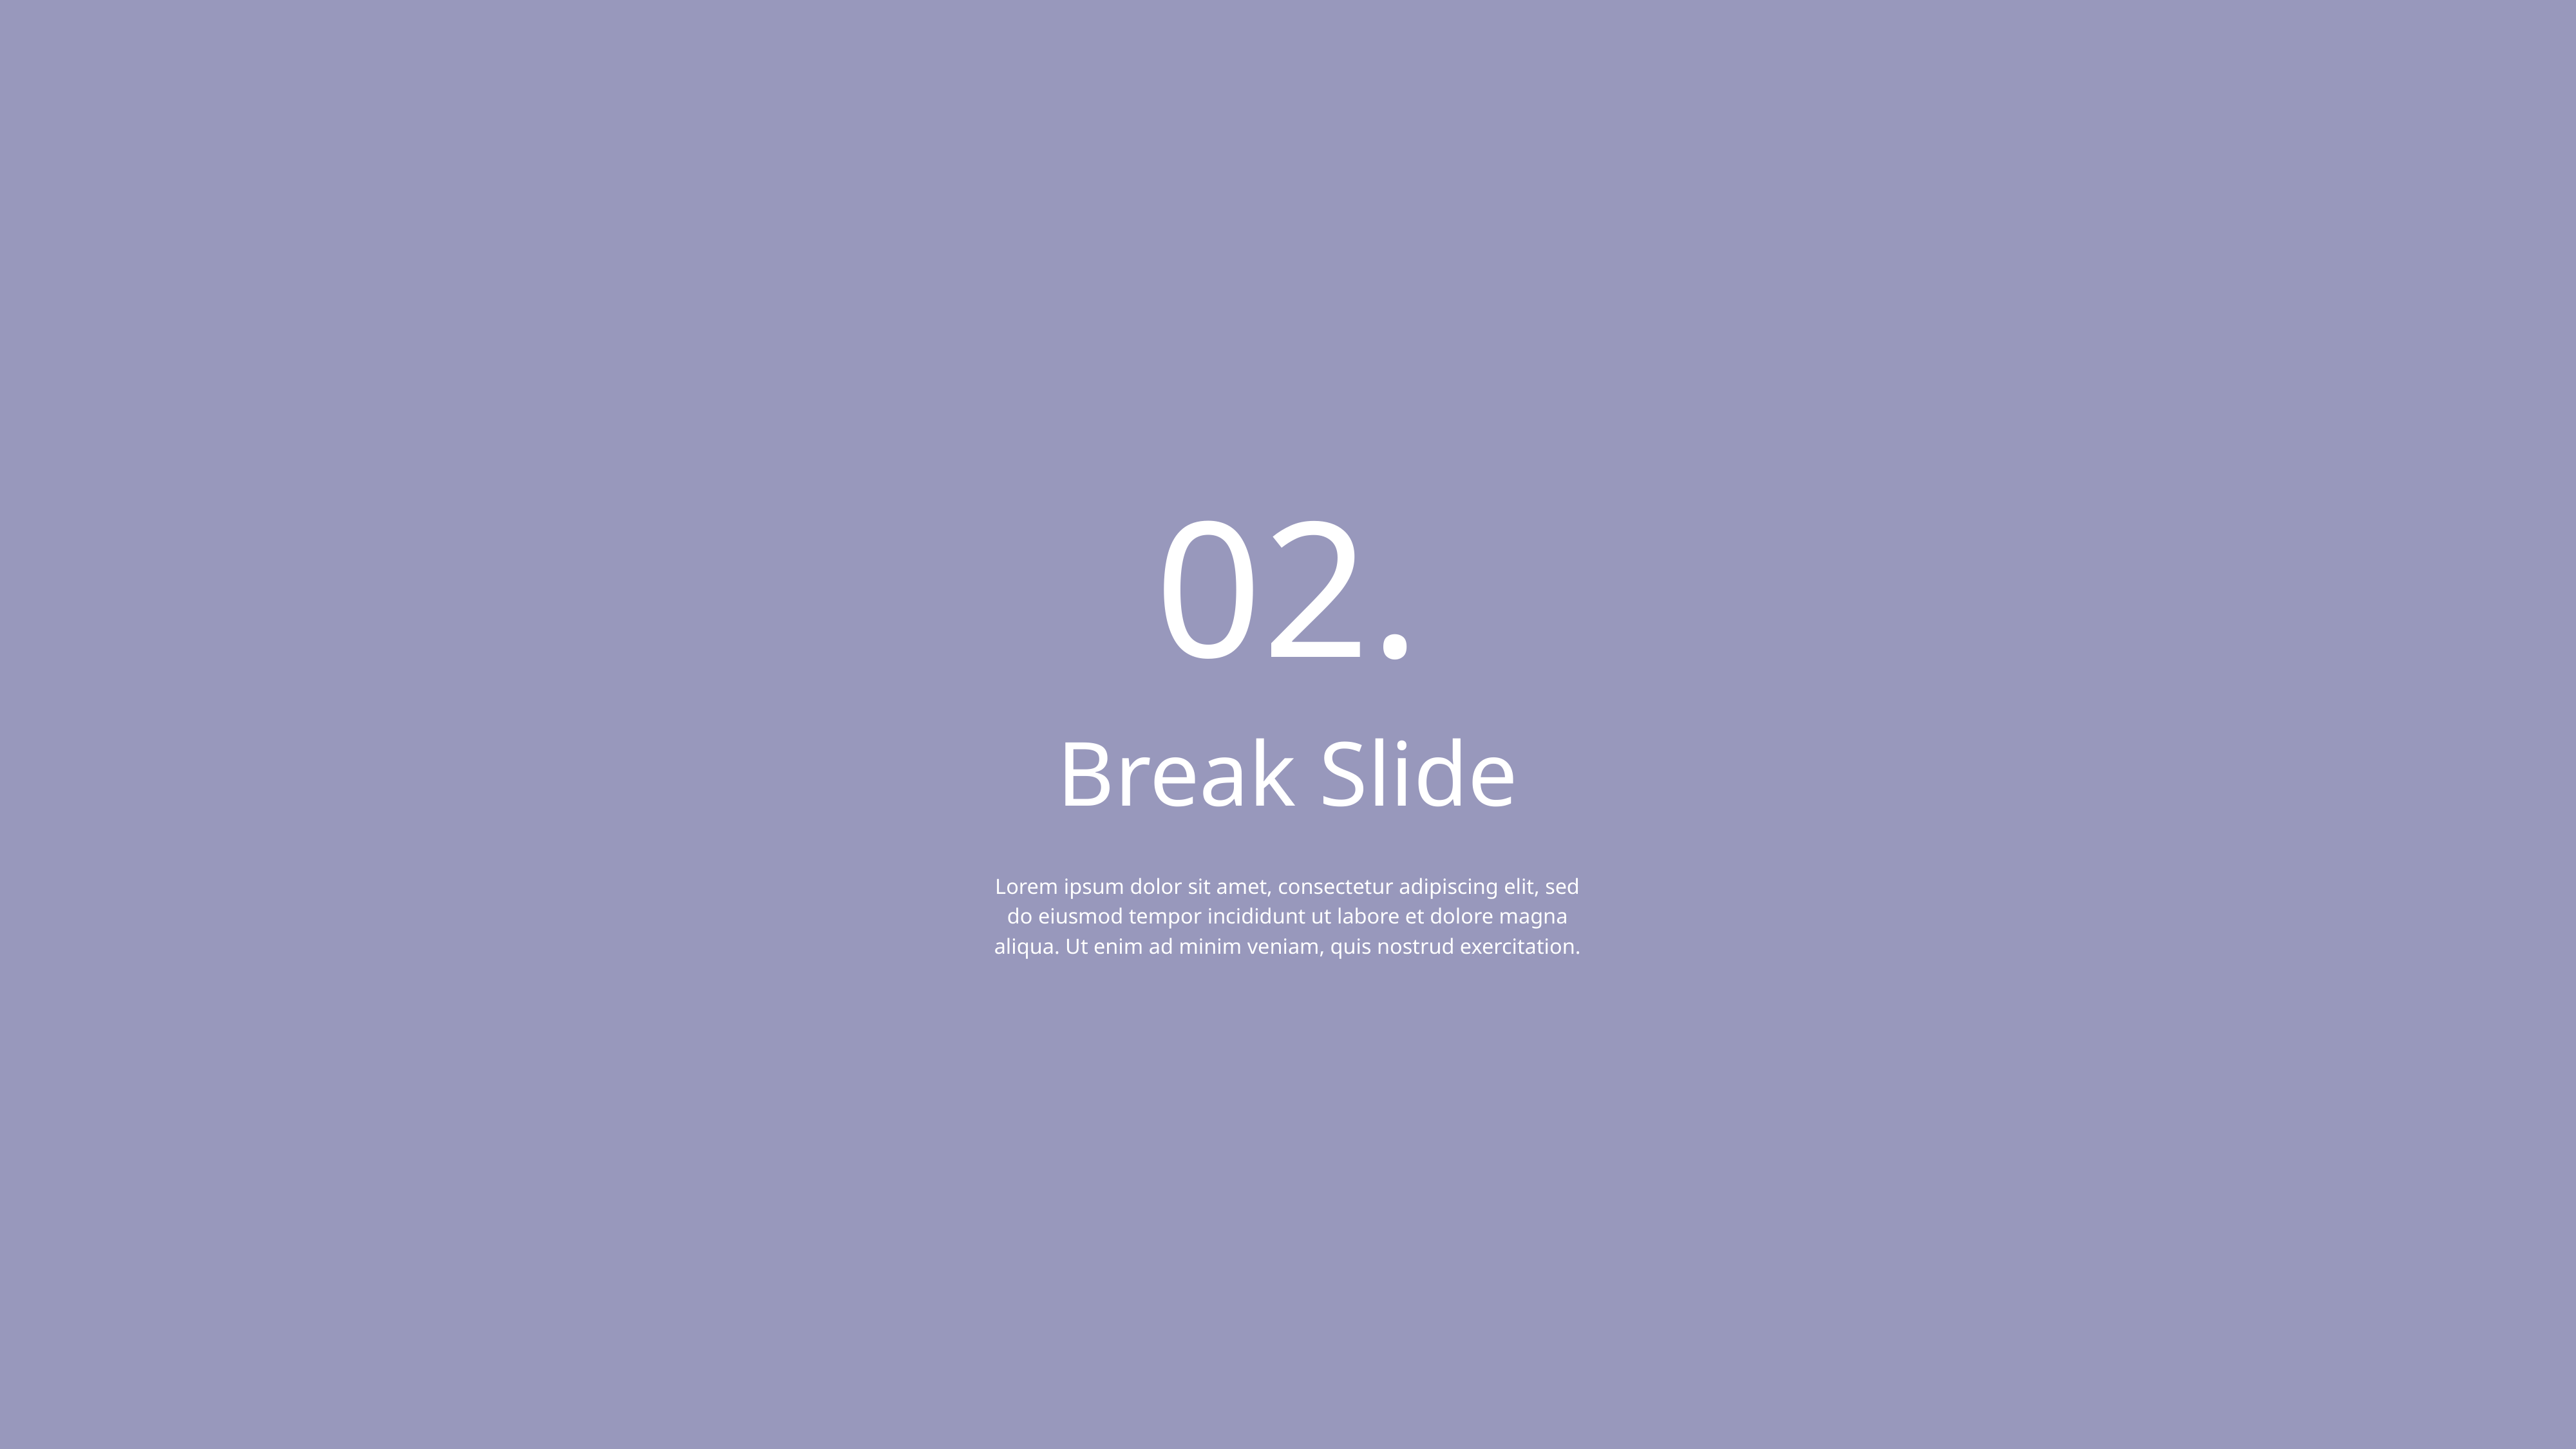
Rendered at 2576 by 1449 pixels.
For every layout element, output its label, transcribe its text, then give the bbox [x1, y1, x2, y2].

text_box Break Slide [1002, 714, 1574, 828]
text_box 02. [985, 466, 1591, 699]
text_box Lorem ipsum dolor sit amet, consectetur adipiscing elit, sed do eiusmod tempor incididunt ut labore et dolore magna aliqua. Ut enim ad minim veniam, quis nostrud exercitation. [978, 864, 1598, 983]
